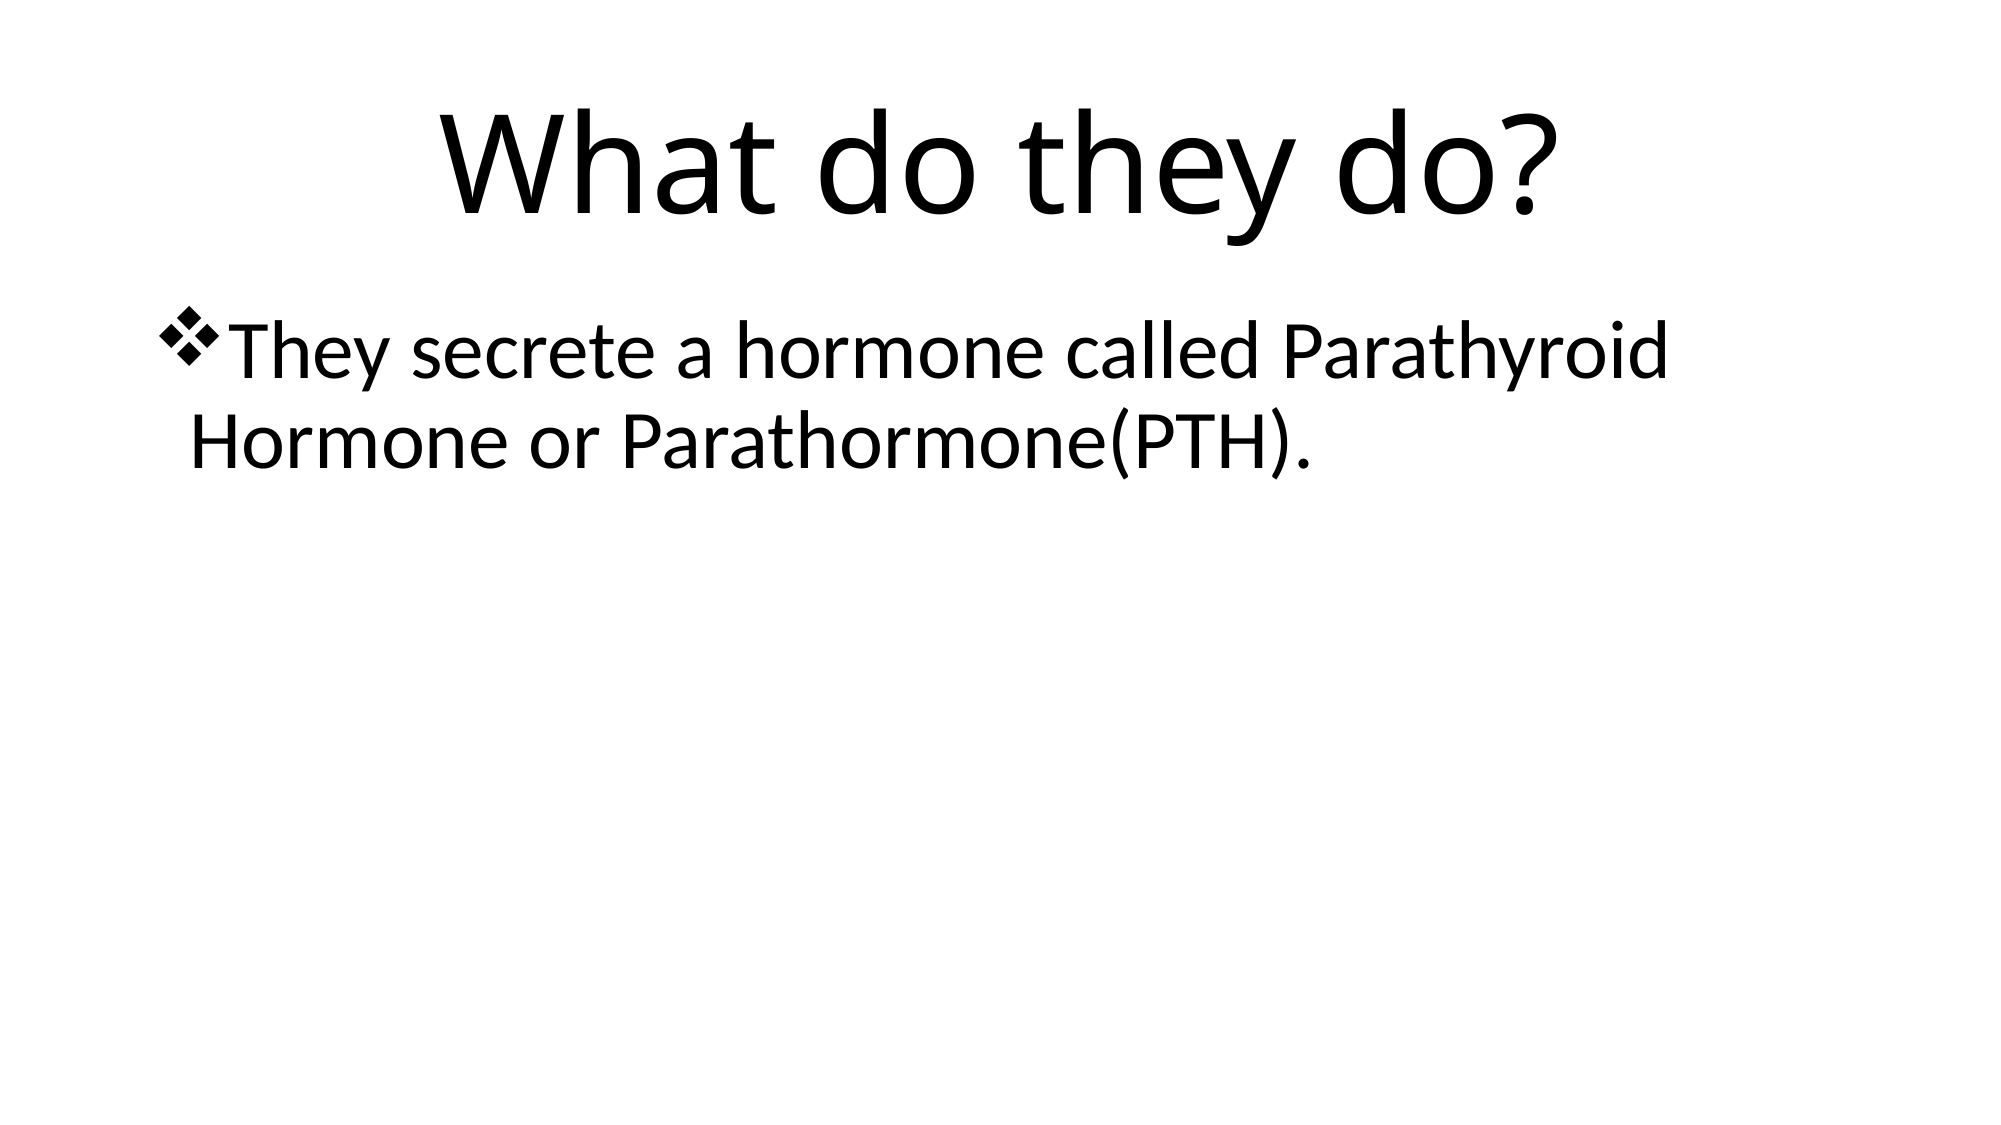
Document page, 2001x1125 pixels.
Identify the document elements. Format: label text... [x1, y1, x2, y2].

title What do they do? [137, 59, 1863, 278]
list They secrete a hormone called Parathyroid Hormone or Parathormone(PTH). [137, 299, 1863, 1014]
